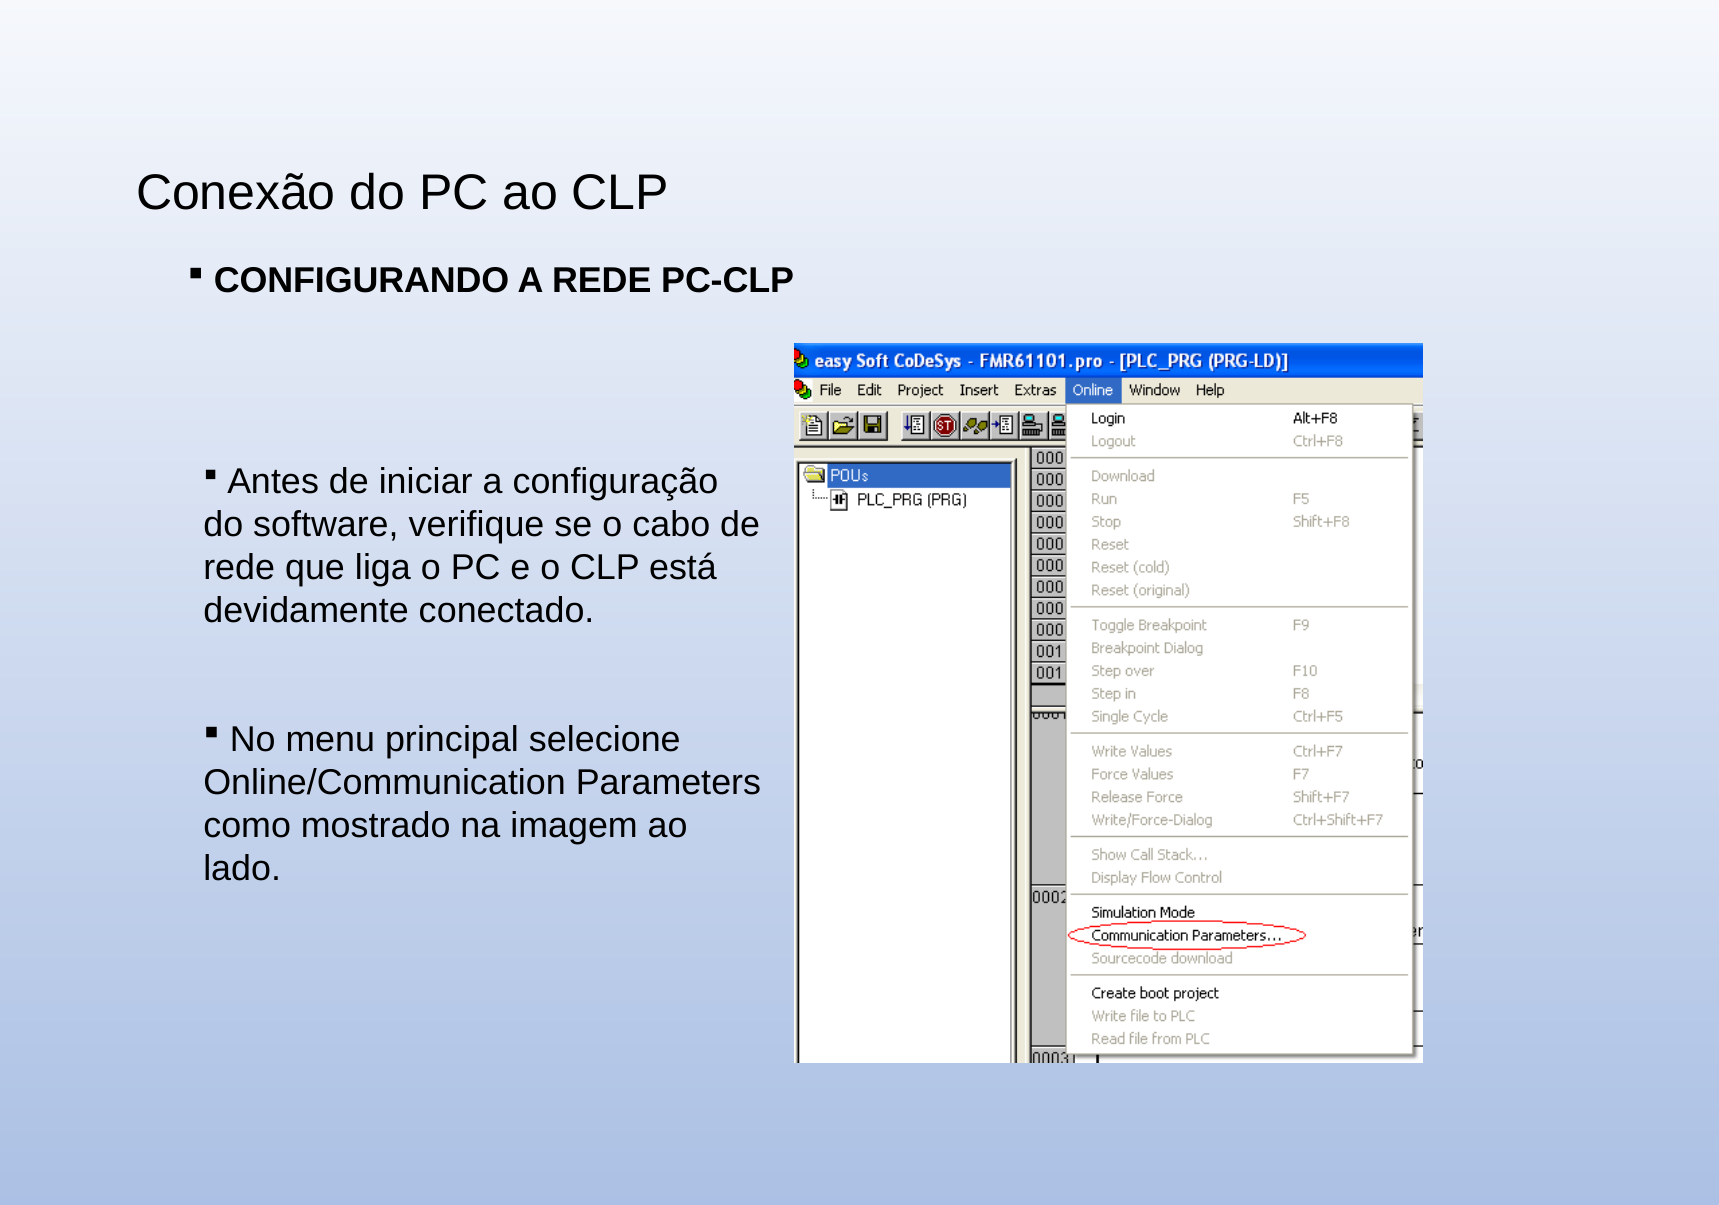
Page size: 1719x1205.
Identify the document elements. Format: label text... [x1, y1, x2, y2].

text_box CONFIGURANDO A REDE PC-CLP [172, 248, 1371, 307]
text_box Antes de iniciar a configuração do software, verifique se o cabo de rede que liga o PC e o CLP está devidamente conectado. No menu principal selecione Online/Communication Parameters como mostrado na imagem ao lado. [188, 450, 780, 982]
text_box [794, 343, 1423, 1064]
text_box Conexão do PC ao CLP [121, 152, 1627, 227]
